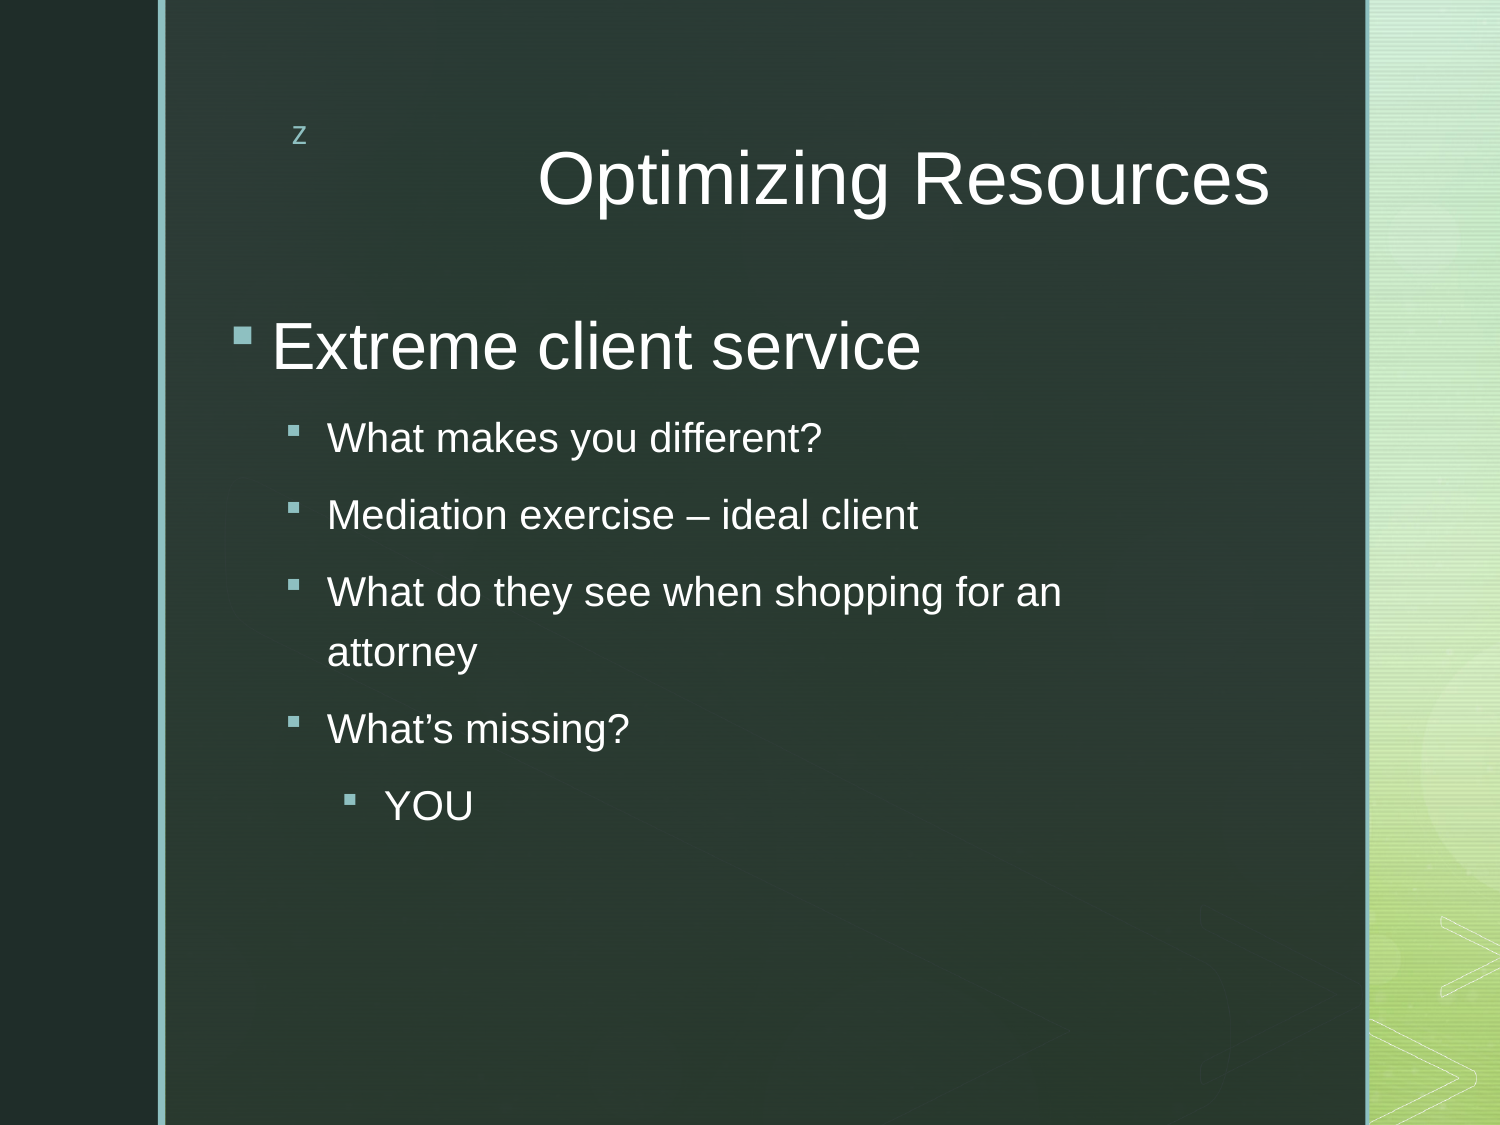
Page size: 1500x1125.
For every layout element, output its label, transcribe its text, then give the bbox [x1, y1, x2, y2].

picture [1370, 0, 1500, 1125]
list Extreme client service What makes you different? Mediation exercise – ideal client What do they see when shopping for an attorney What’s missing? YOU [214, 309, 1152, 966]
title Optimizing Resources [321, 132, 1286, 310]
